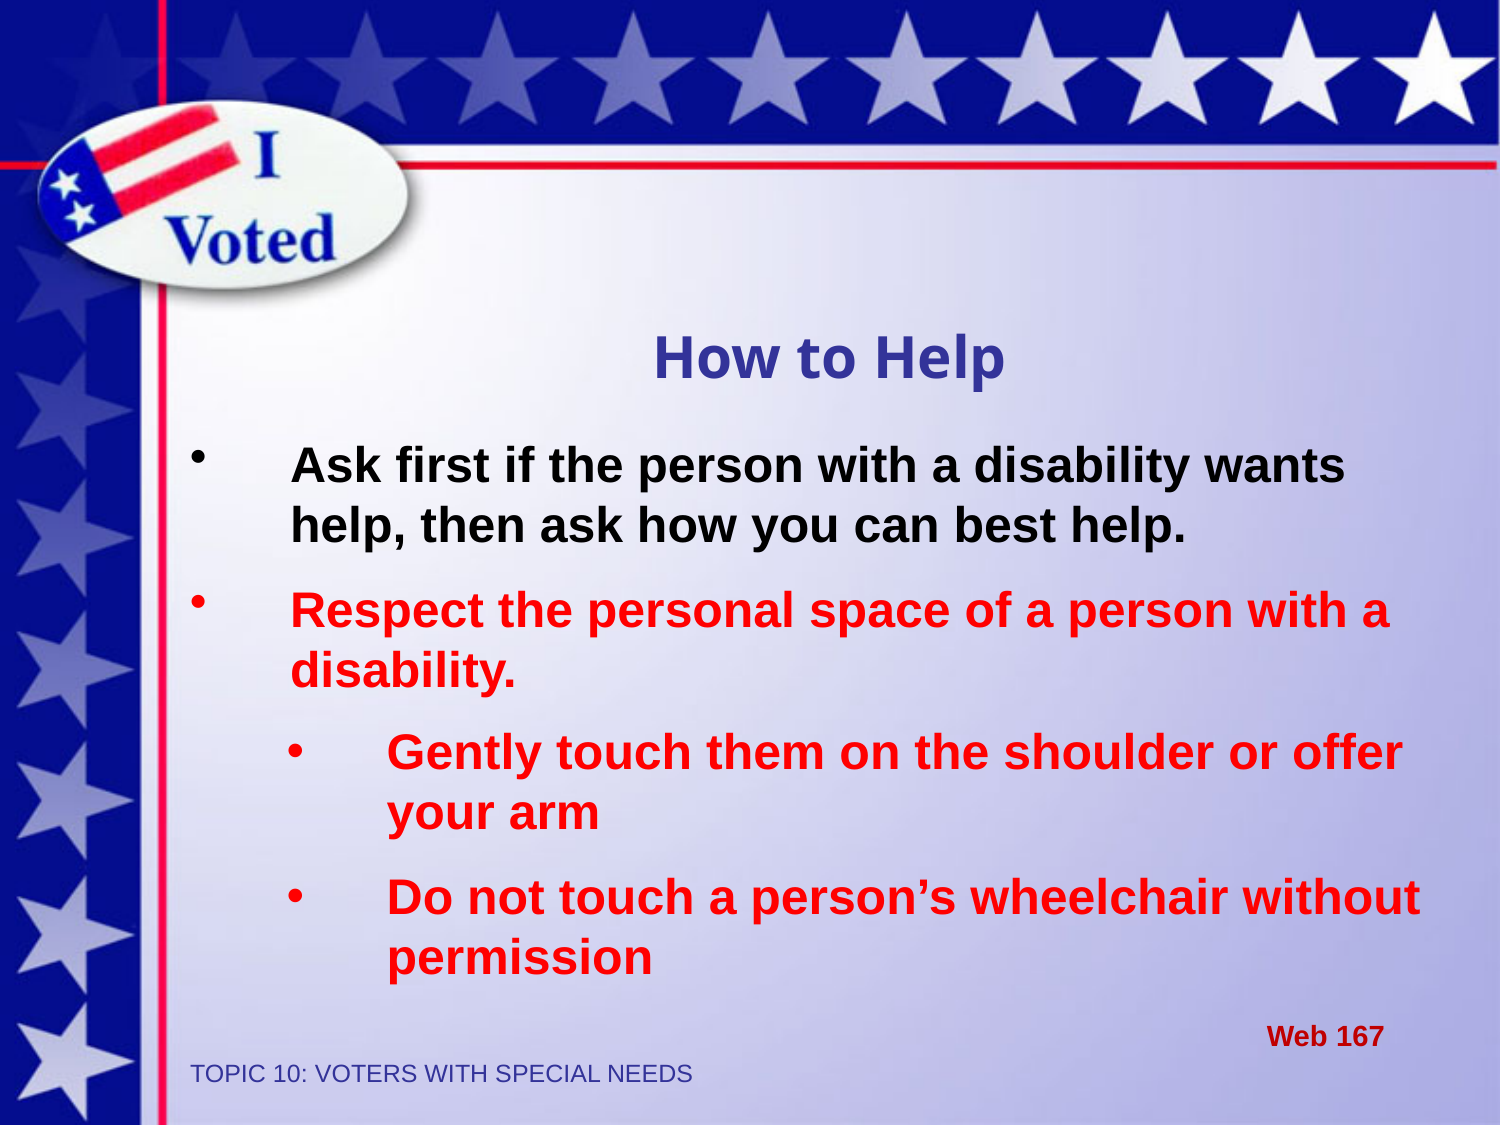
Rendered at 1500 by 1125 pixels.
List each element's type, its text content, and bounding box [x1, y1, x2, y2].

list Ask first if the person with a disability wants help, then ask how you can best help. Respect the personal space of a person with a disability. [174, 424, 1451, 726]
picture [0, 0, 1500, 1125]
slide_number Web 167 [1049, 1009, 1401, 1096]
text_box TOPIC 10: VOTERS WITH SPECIAL NEEDS [175, 1050, 710, 1095]
text_box Gently touch them on the shoulder or offer your arm Do not touch a person’s wheelchair without permission [174, 712, 1450, 1013]
text_box How to Help [637, 312, 1463, 398]
